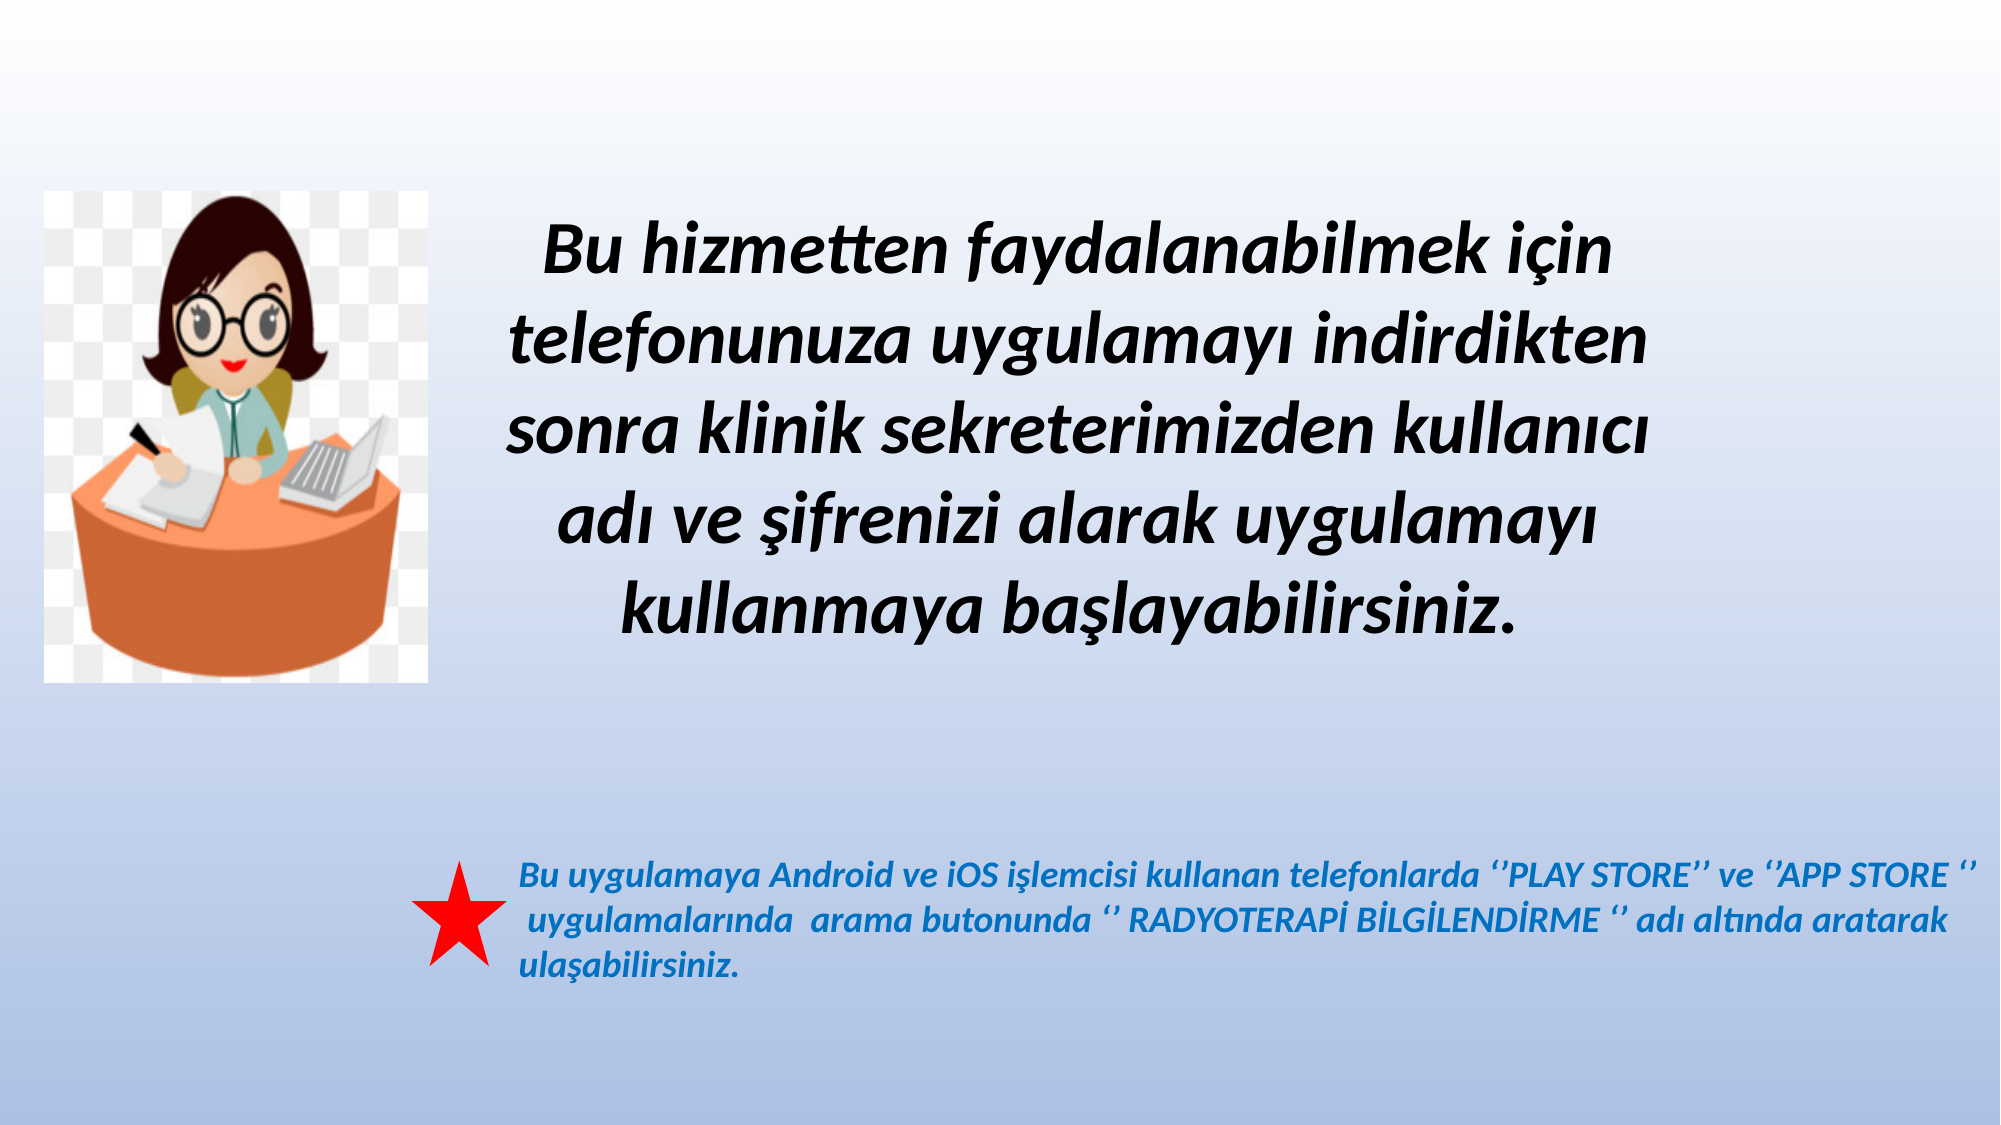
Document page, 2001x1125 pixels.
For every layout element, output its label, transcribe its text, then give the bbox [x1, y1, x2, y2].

picture [44, 191, 428, 683]
text_box [411, 860, 507, 967]
text_box Bu uygulamaya Android ve iOS işlemcisi kullanan telefonlarda ‘’PLAY STORE’’ ve ‘’APP STORE ‘’ uygulamalarında arama butonunda ‘’ RADYOTERAPİ BİLGİLENDİRME ‘’ adı altında aratarak ulaşabilirsiniz. [504, 842, 2000, 993]
text_box Bu hizmetten faydalanabilmek için telefonunuza uygulamayı indirdikten sonra klinik sekreterimizden kullanıcı adı ve şifrenizi alarak uygulamayı kullanmaya başlayabilirsiniz. [473, 191, 1686, 657]
